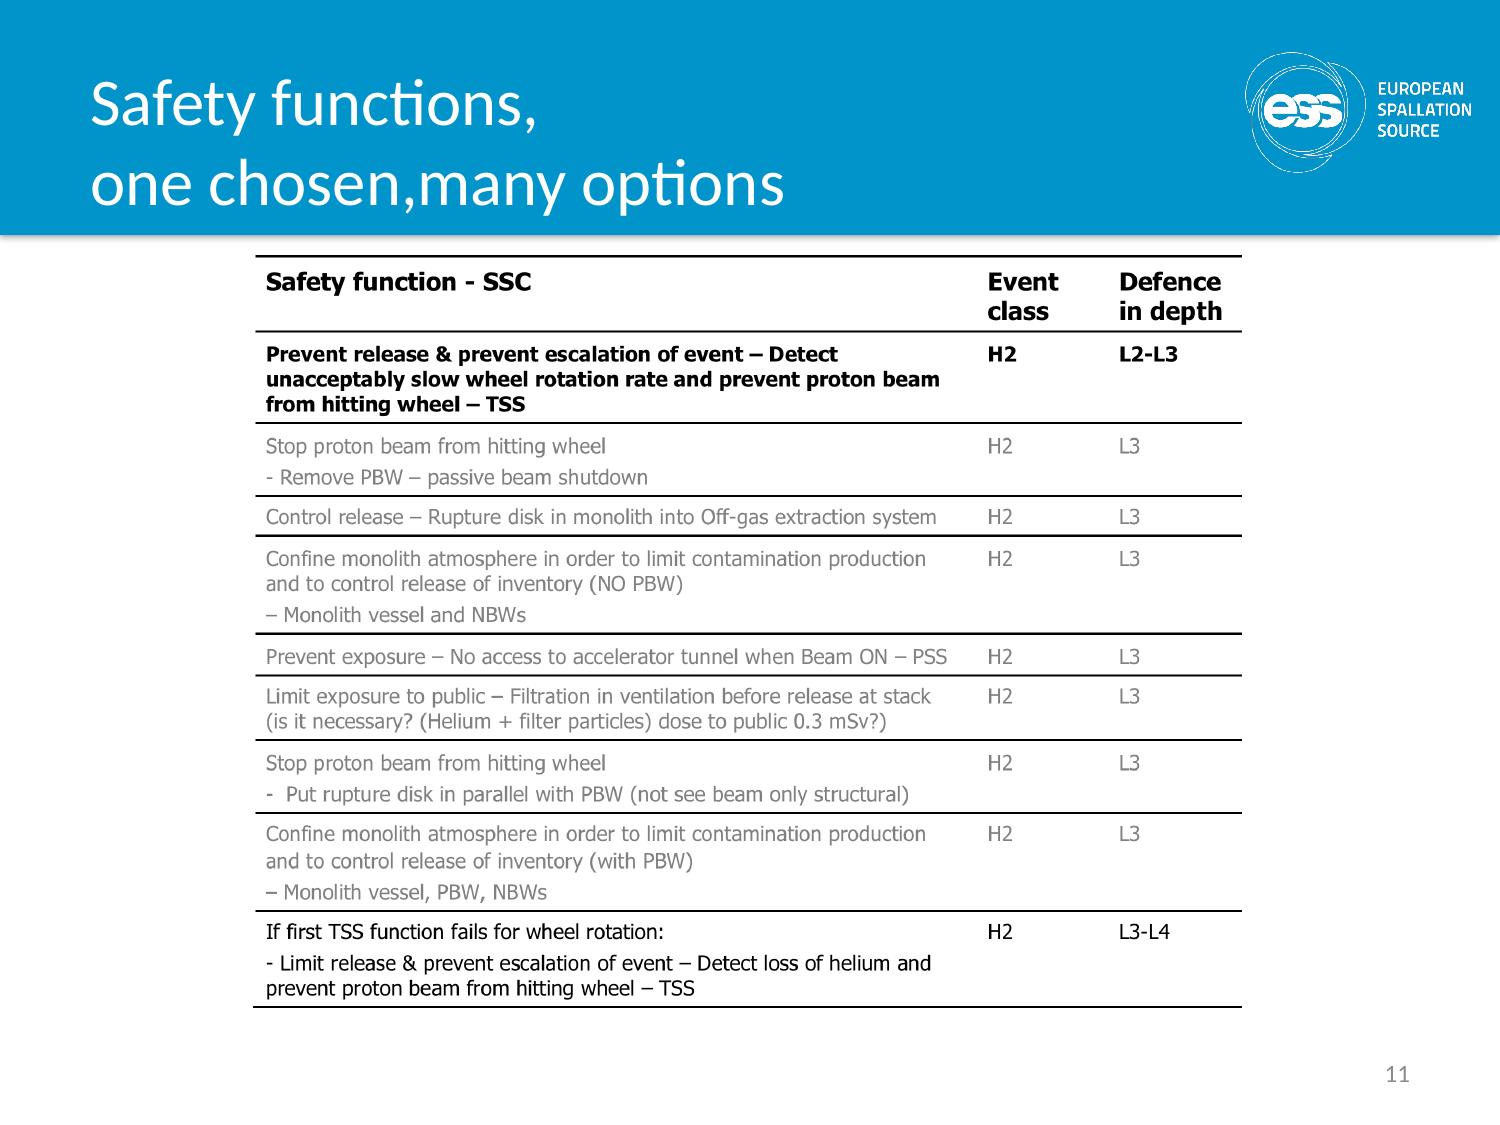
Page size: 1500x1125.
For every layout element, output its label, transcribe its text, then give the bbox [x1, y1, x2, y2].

picture [1422, 125, 1428, 134]
picture [1432, 125, 1438, 136]
picture [1436, 104, 1444, 115]
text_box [253, 255, 1244, 1064]
picture [1389, 104, 1393, 115]
picture [1264, 94, 1342, 127]
picture [1423, 83, 1430, 94]
picture [1379, 83, 1385, 94]
title Safety functions, one chosen,many options [75, 45, 1247, 233]
picture [1400, 83, 1407, 94]
picture [1398, 109, 1406, 115]
picture [1454, 83, 1458, 94]
slide_number 11 [1074, 1042, 1425, 1103]
picture [1409, 104, 1415, 115]
picture [1443, 86, 1450, 93]
picture [1418, 104, 1423, 115]
